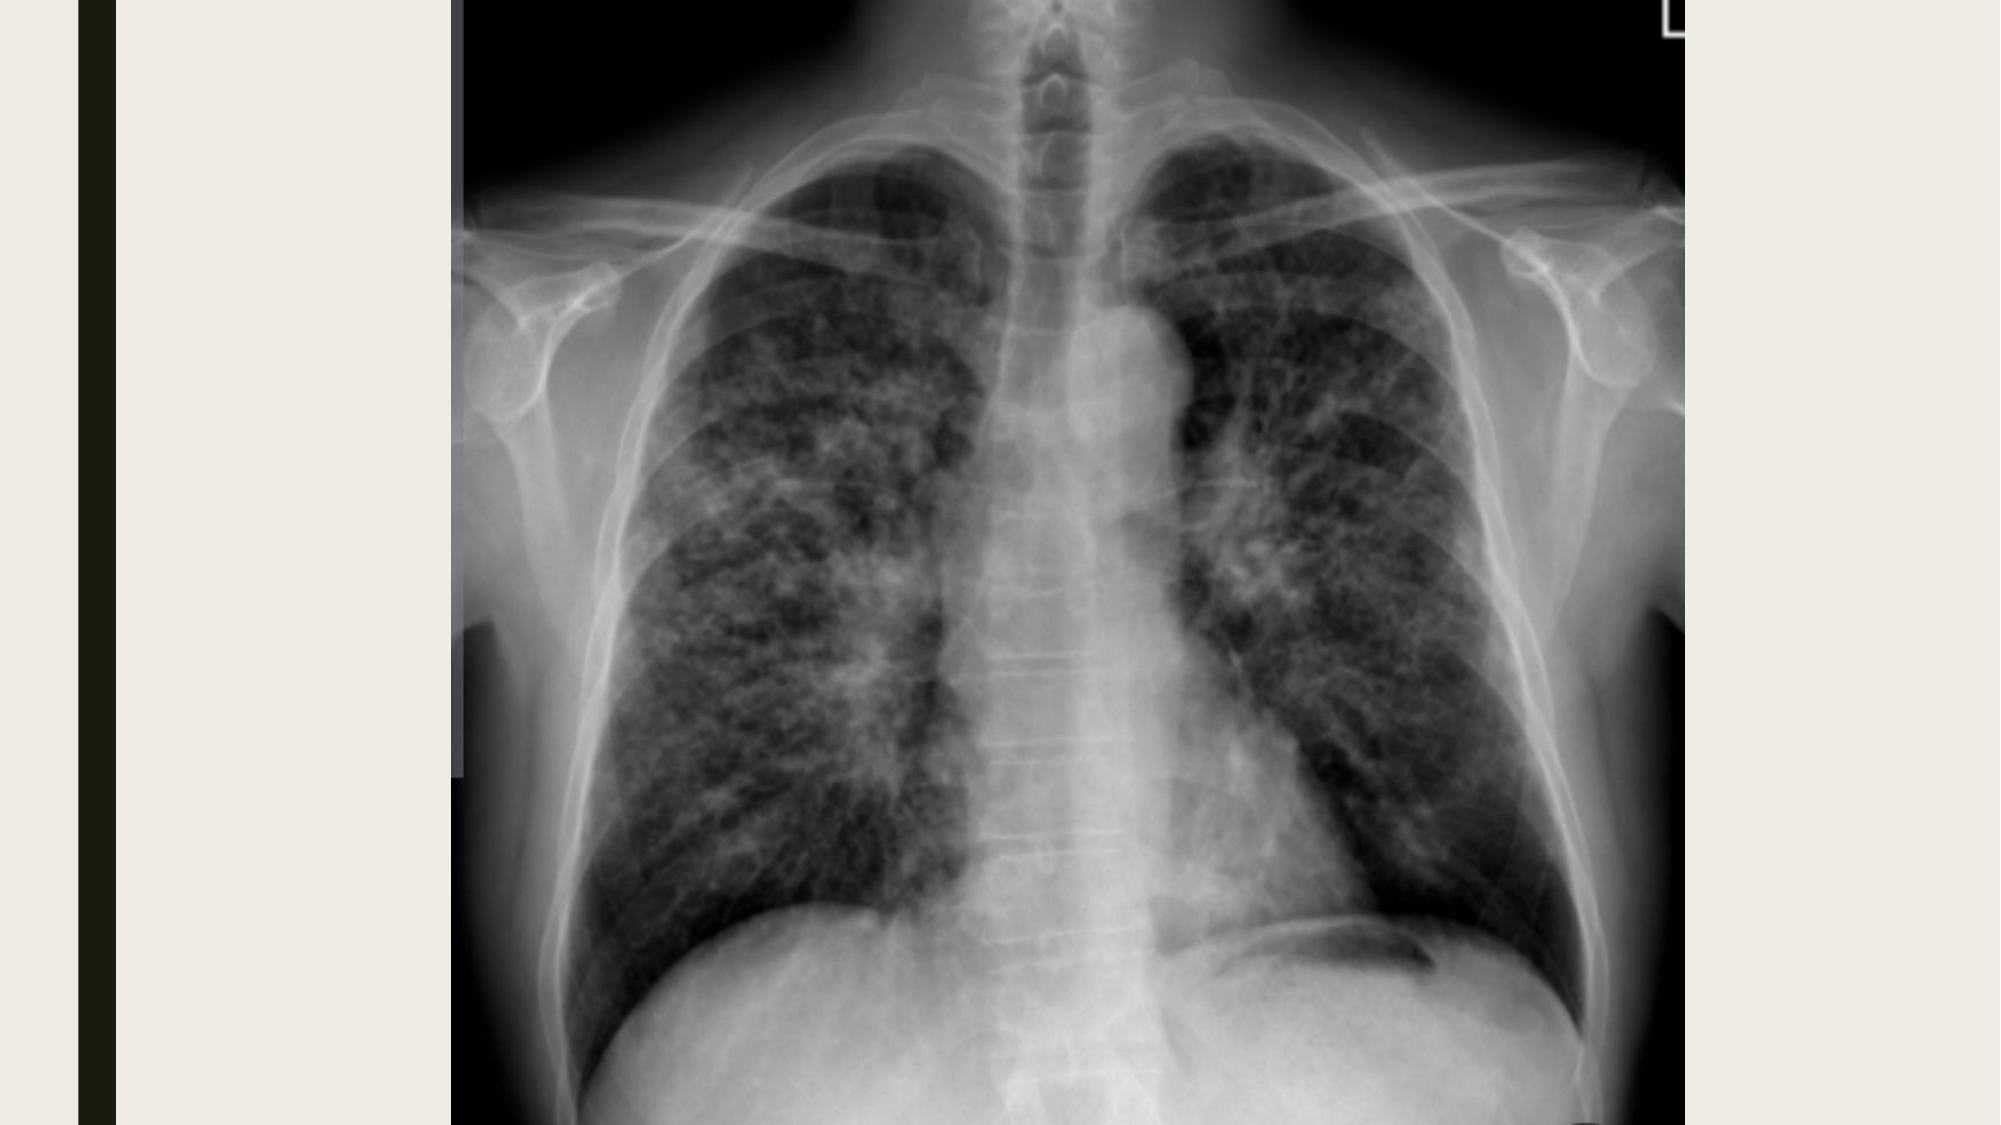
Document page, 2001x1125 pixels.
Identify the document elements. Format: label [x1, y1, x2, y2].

list [450, 0, 1685, 1125]
